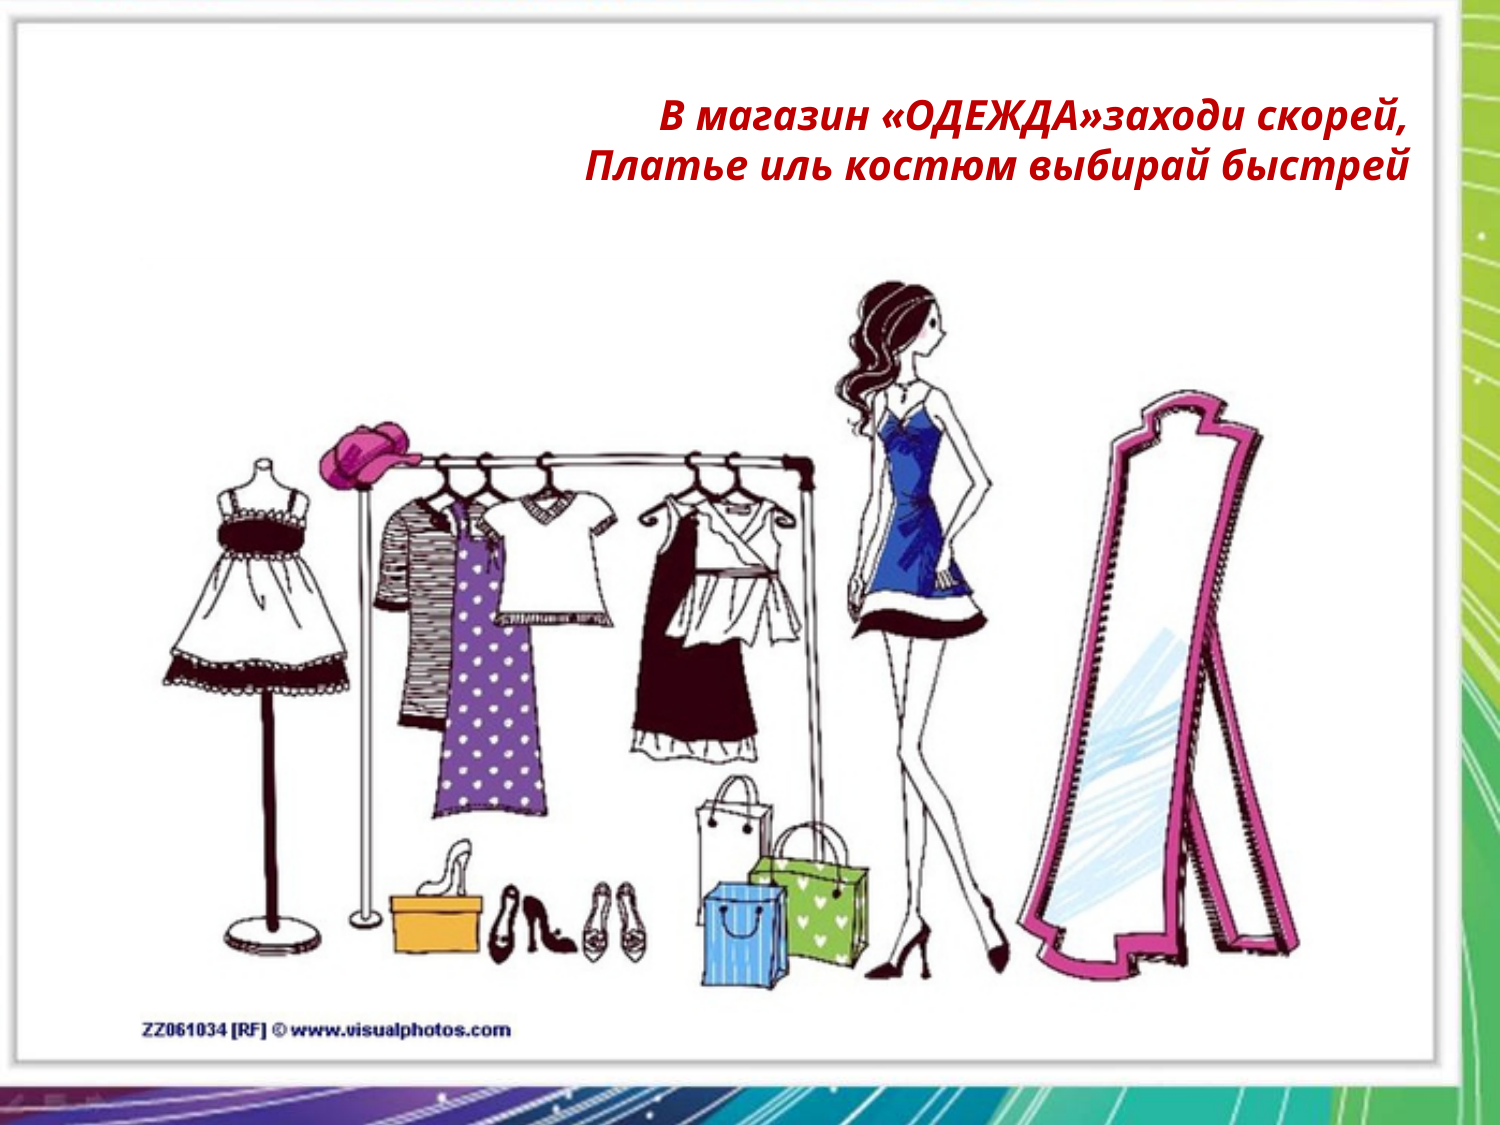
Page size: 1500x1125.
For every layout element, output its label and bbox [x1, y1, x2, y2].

list [140, 257, 1320, 1047]
picture [0, 0, 1500, 1125]
